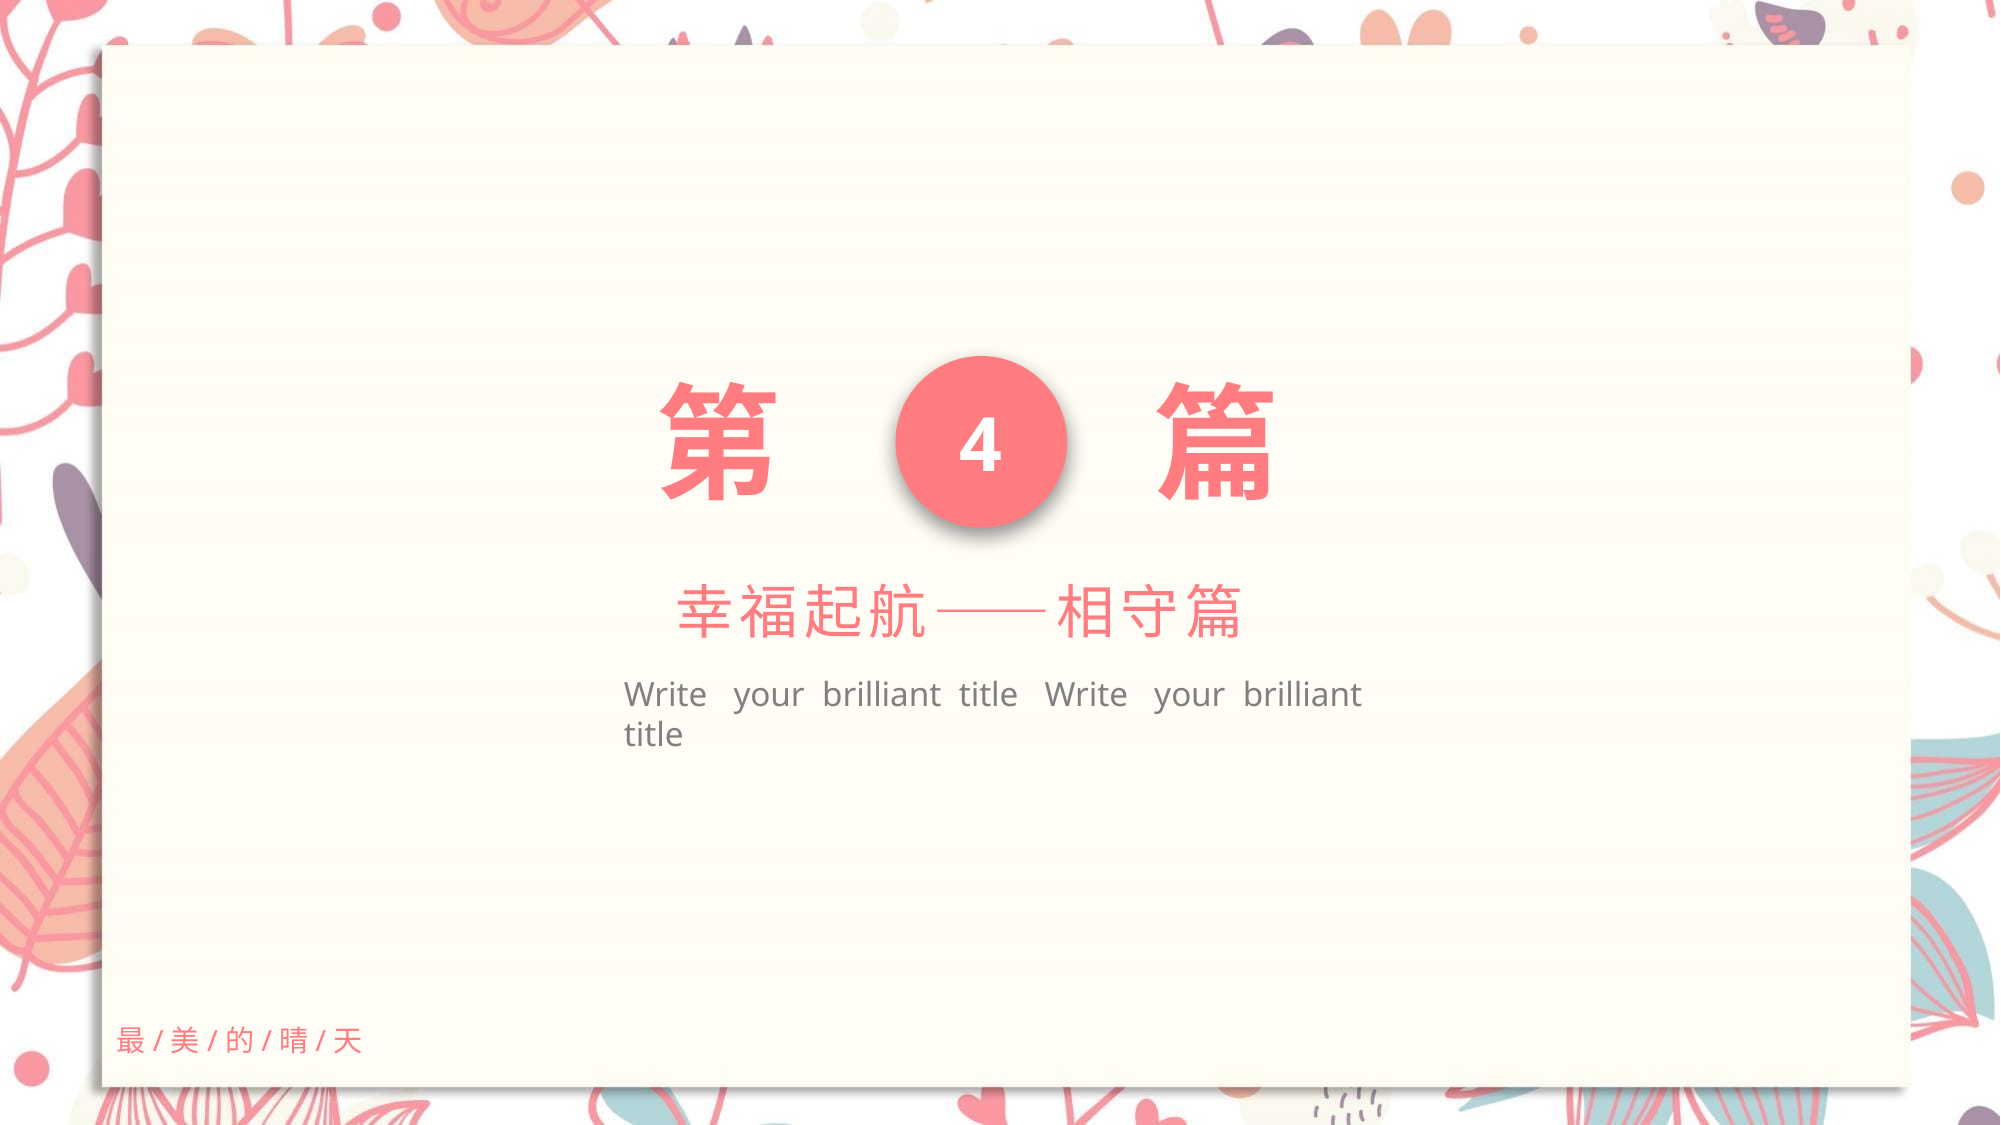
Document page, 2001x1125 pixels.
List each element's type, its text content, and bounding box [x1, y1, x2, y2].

picture [0, 0, 2000, 1125]
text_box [641, 357, 1367, 527]
text_box 最/美/的/晴/天 [101, 1015, 1907, 1065]
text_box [609, 567, 1400, 762]
